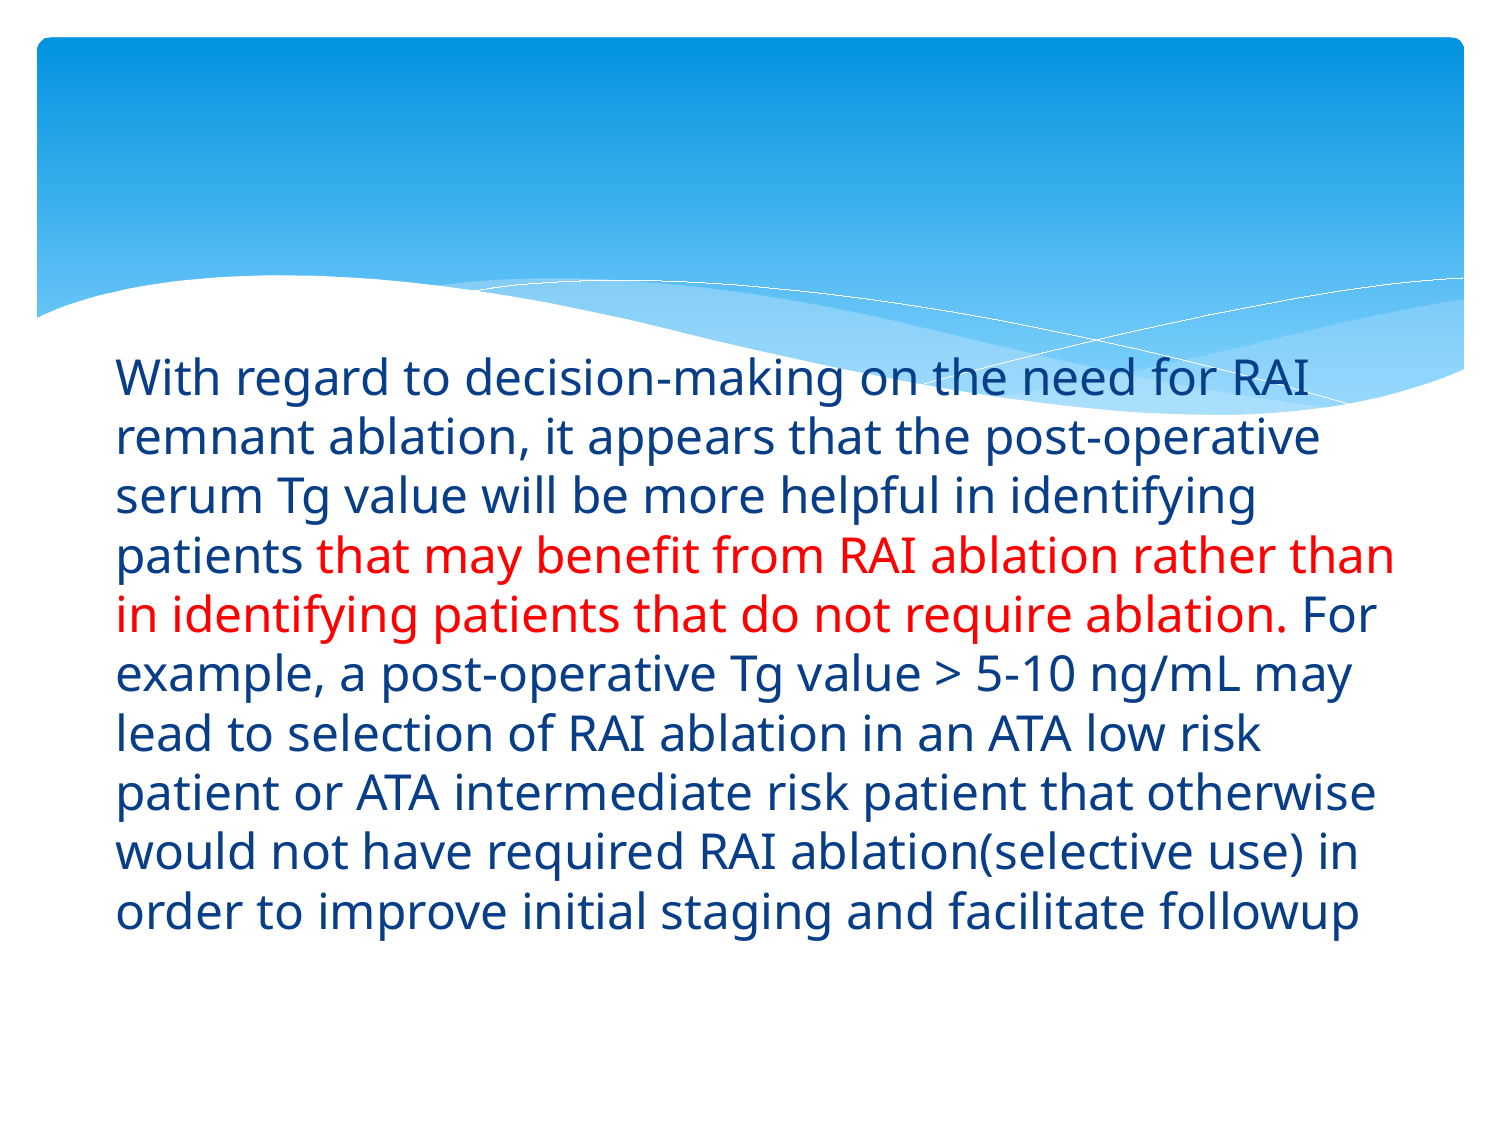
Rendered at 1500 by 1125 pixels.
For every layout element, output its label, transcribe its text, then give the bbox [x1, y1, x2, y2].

list With regard to decision-making on the need for RAI remnant ablation, it appears that the post-operative serum Tg value will be more helpful in identifying patients that may benefit from RAI ablation rather than in identifying patients that do not require ablation. For example, a post-operative Tg value > 5-10 ng/mL may lead to selection of RAI ablation in an ATA low risk patient or ATA intermediate risk patient that otherwise would not have required RAI ablation(selective use) in order to improve initial staging and facilitate followup [100, 338, 1424, 1005]
